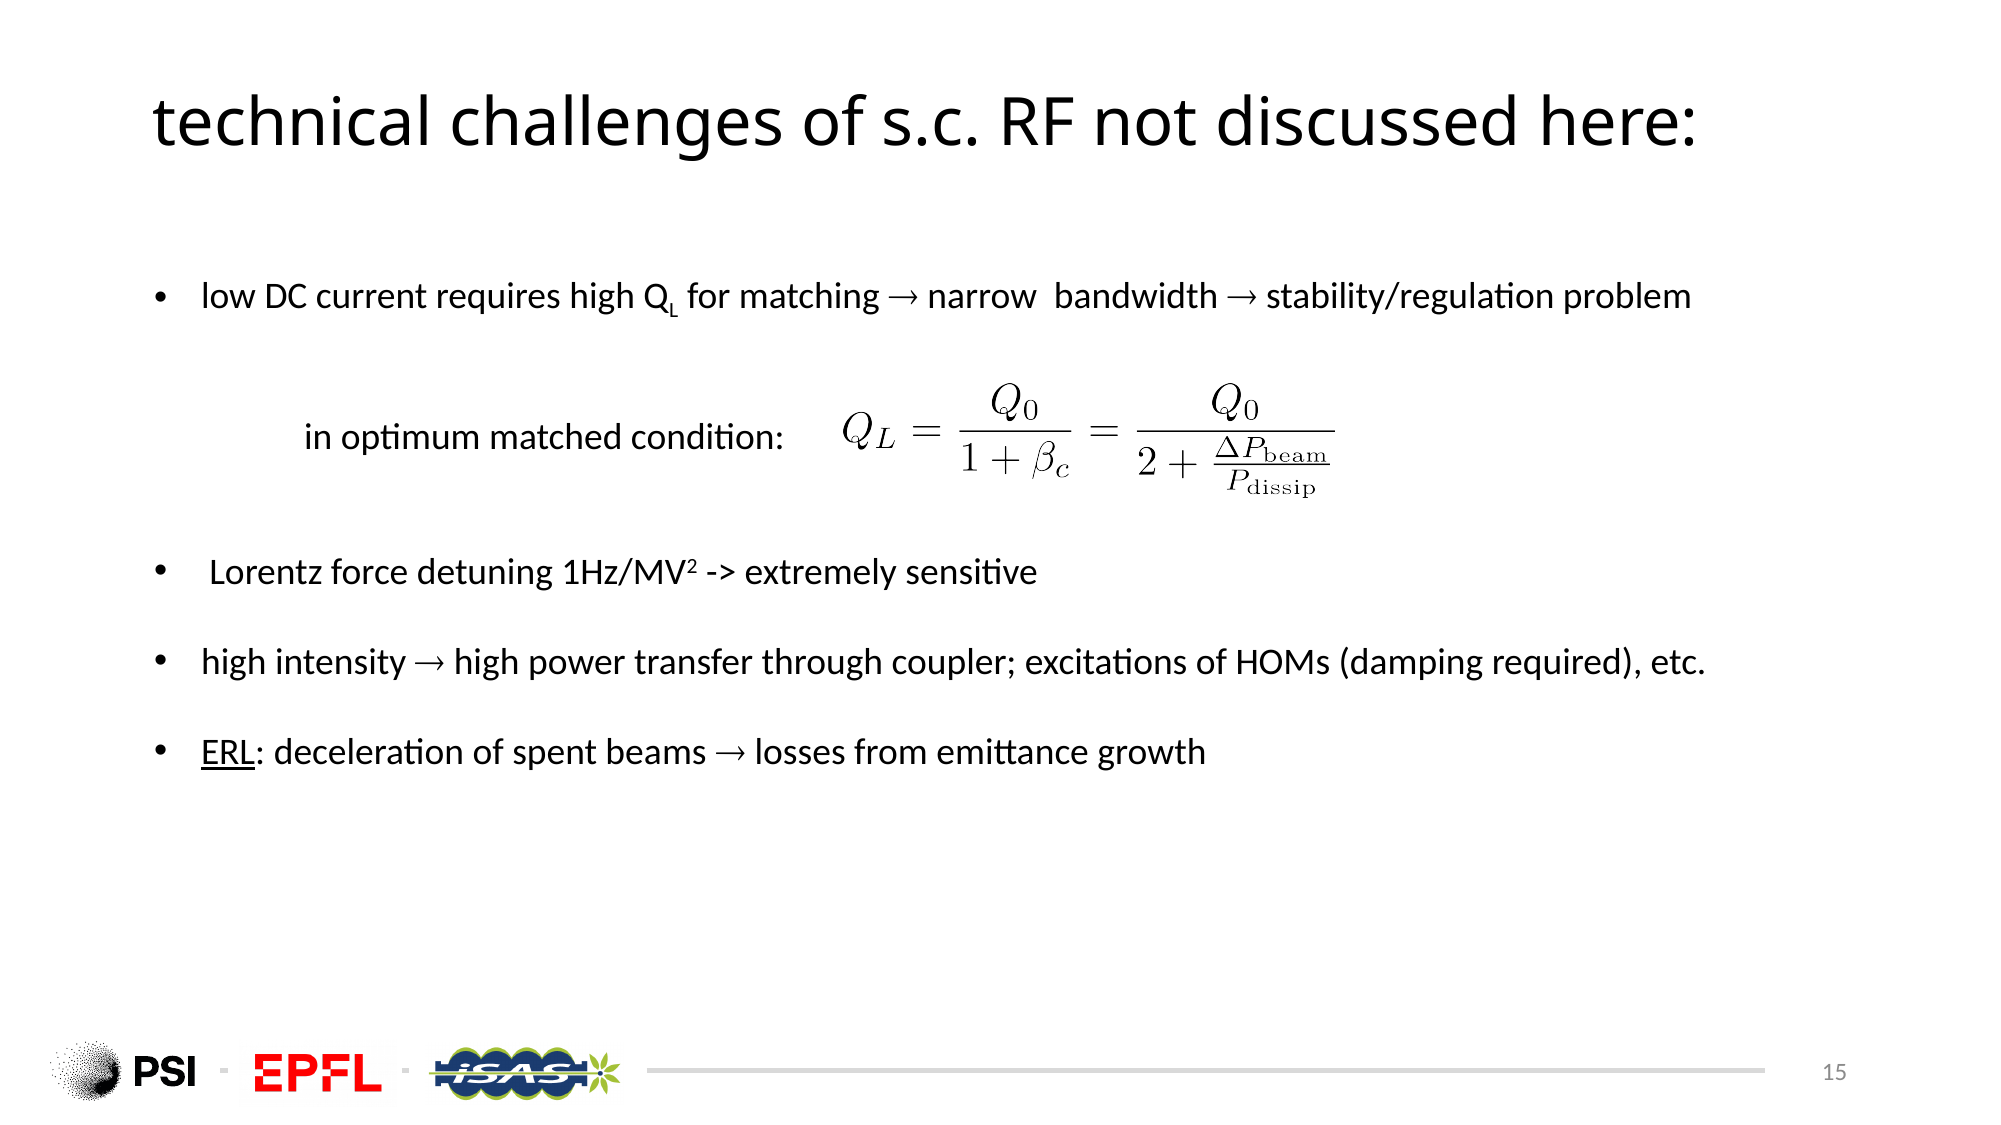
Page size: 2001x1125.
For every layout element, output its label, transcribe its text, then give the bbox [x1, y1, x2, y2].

picture [425, 1042, 624, 1105]
slide_number 15 [1752, 1040, 1863, 1101]
picture [239, 1038, 397, 1107]
picture [842, 383, 1335, 498]
text_box low DC current requires high QL for matching  narrow bandwidth  stability/regulation problem in optimum matched condition: Lorentz force detuning 1Hz/MV2 -> extremely sensitive high intensity  high power transfer through coupler; excitations of HOMs (damping required), etc. ERL: deceleration of spent beams  losses from emittance growth [139, 263, 1753, 780]
title technical challenges of s.c. RF not discussed here: [137, 59, 1863, 188]
